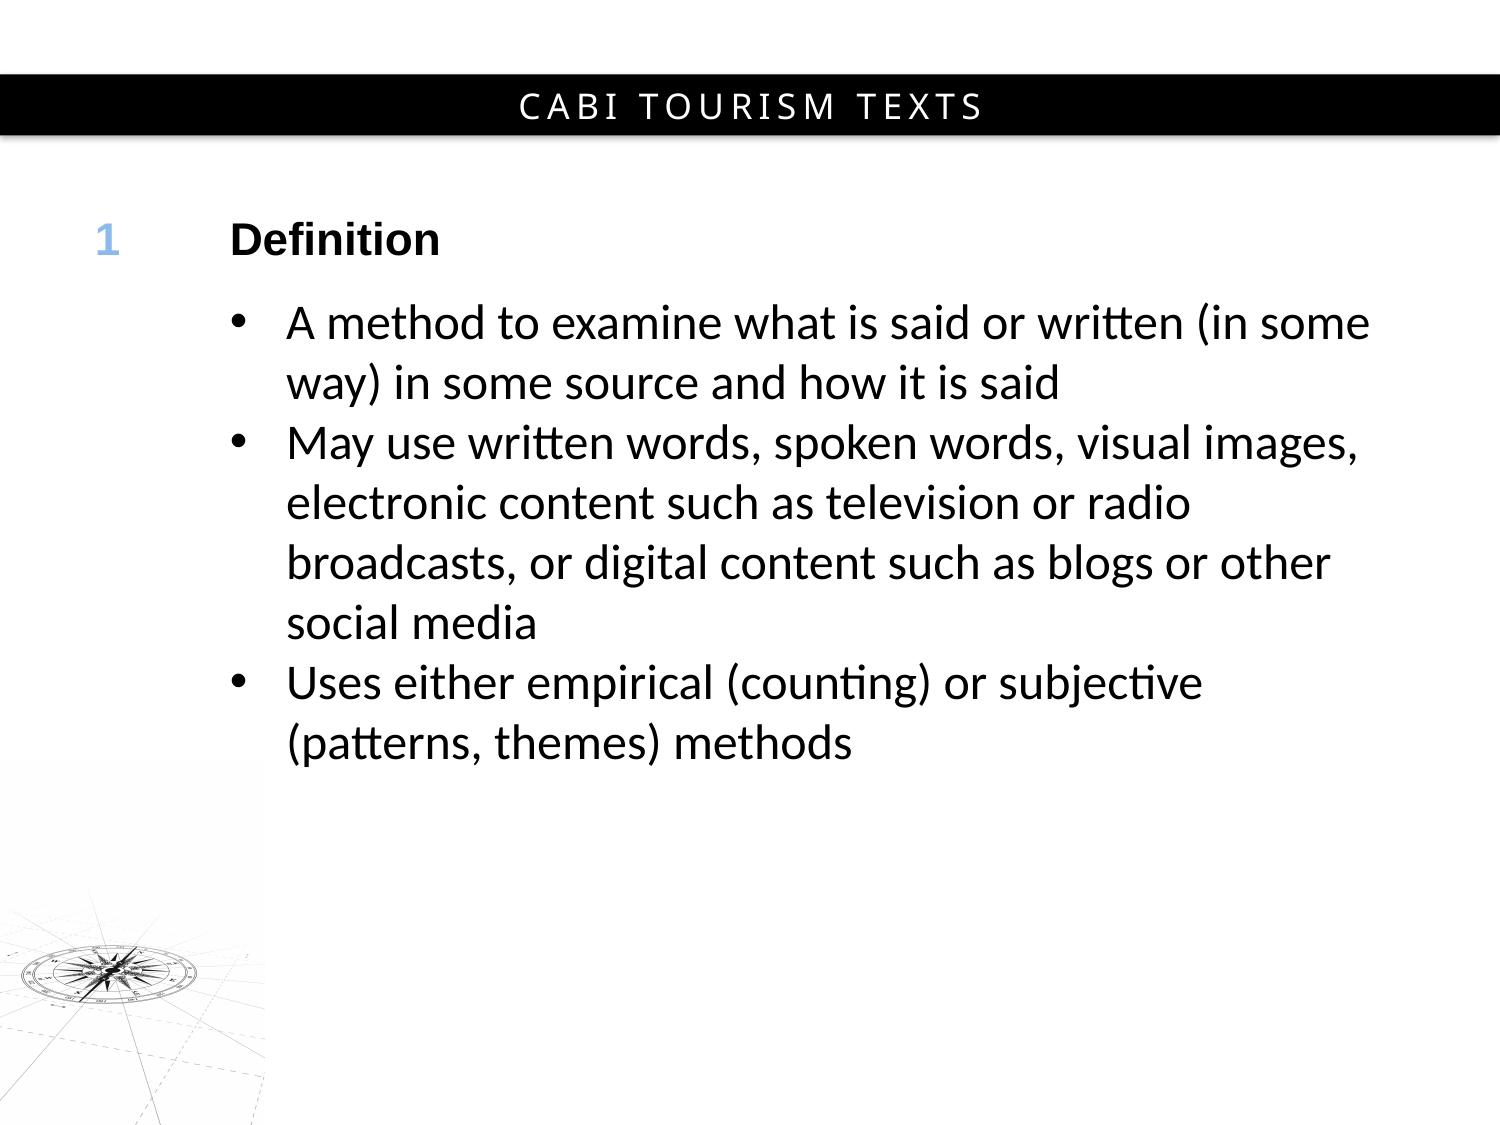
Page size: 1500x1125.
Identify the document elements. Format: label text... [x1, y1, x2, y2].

text_box Definition [215, 202, 1396, 272]
picture [0, 758, 266, 1125]
text_box CABI TOURISM TEXTS [0, 74, 1500, 136]
text_box 1 [0, 202, 215, 272]
text_box A method to examine what is said or written (in some way) in some source and how it is said May use written words, spoken words, visual images, electronic content such as television or radio broadcasts, or digital content such as blogs or other social media Uses either empirical (counting) or subjective (patterns, themes) methods [215, 282, 1396, 838]
